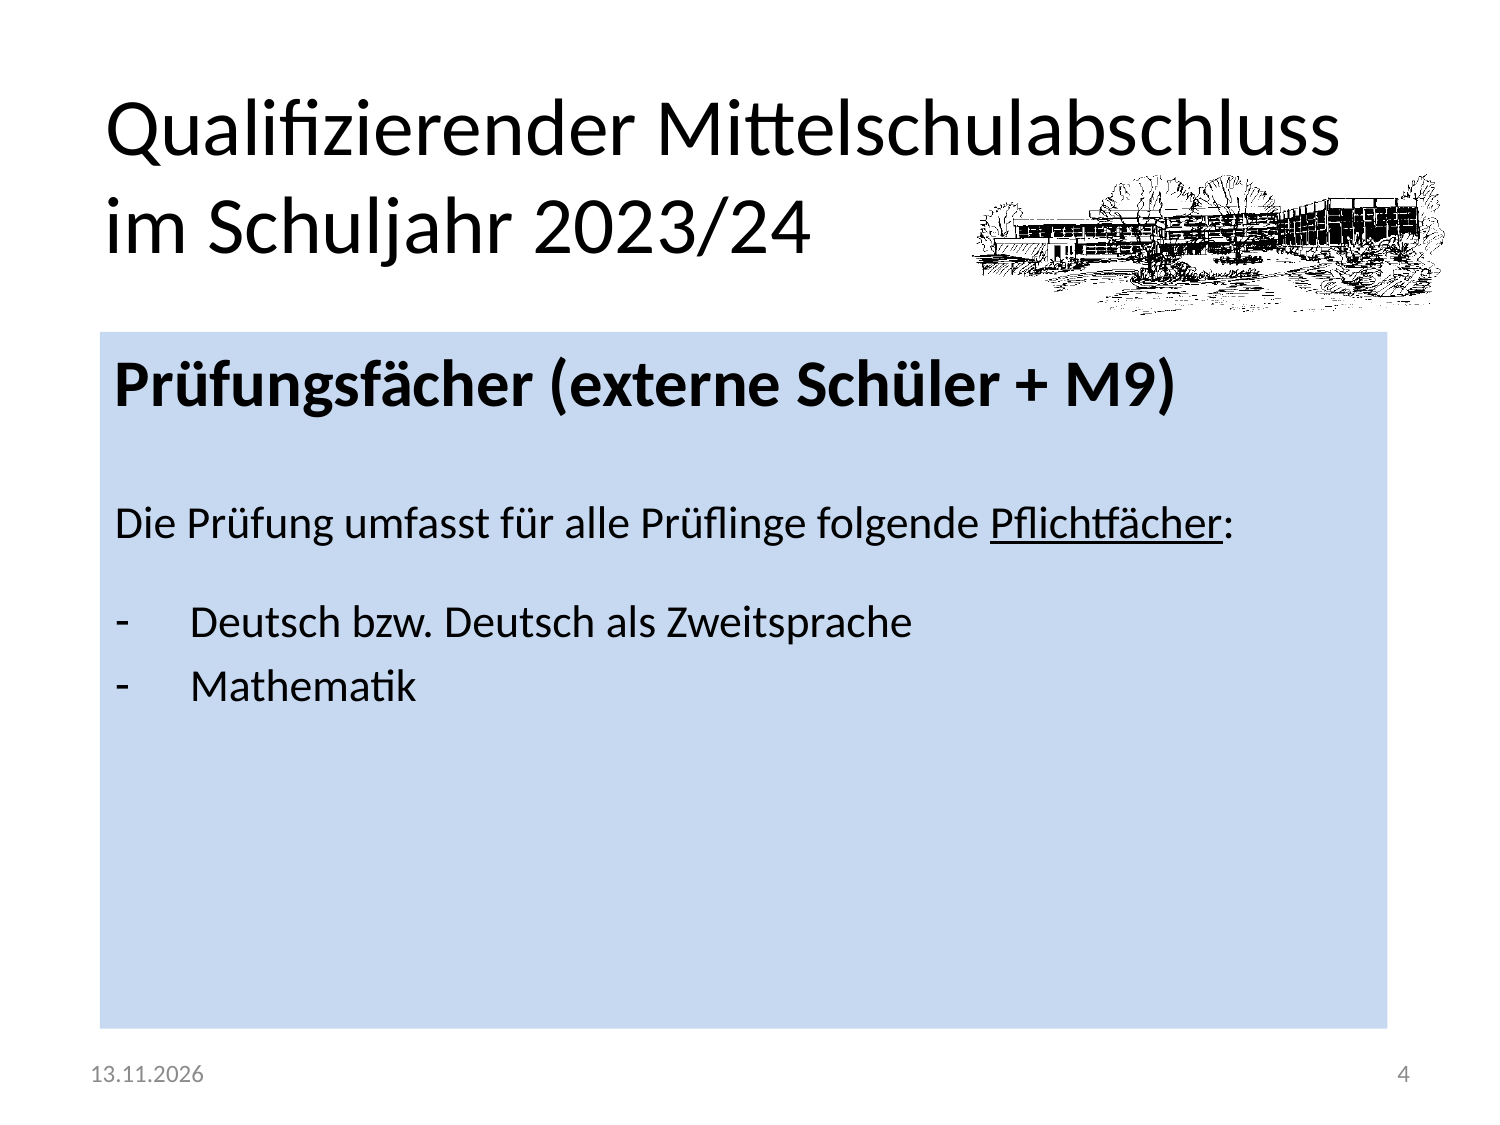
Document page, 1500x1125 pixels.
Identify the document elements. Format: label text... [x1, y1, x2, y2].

text_box Prüfungsfächer (externe Schüler + M9) Die Prüfung umfasst für alle Prüflinge folgende Pflichtfächer: Deutsch bzw. Deutsch als Zweitsprache Mathematik [99, 331, 1388, 1029]
slide_number 4 [1074, 1042, 1425, 1103]
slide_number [75, 1042, 425, 1103]
title Qualifizierender Mittelschulabschluss im Schuljahr 2023/24 [53, 54, 1388, 289]
picture [968, 156, 1448, 319]
